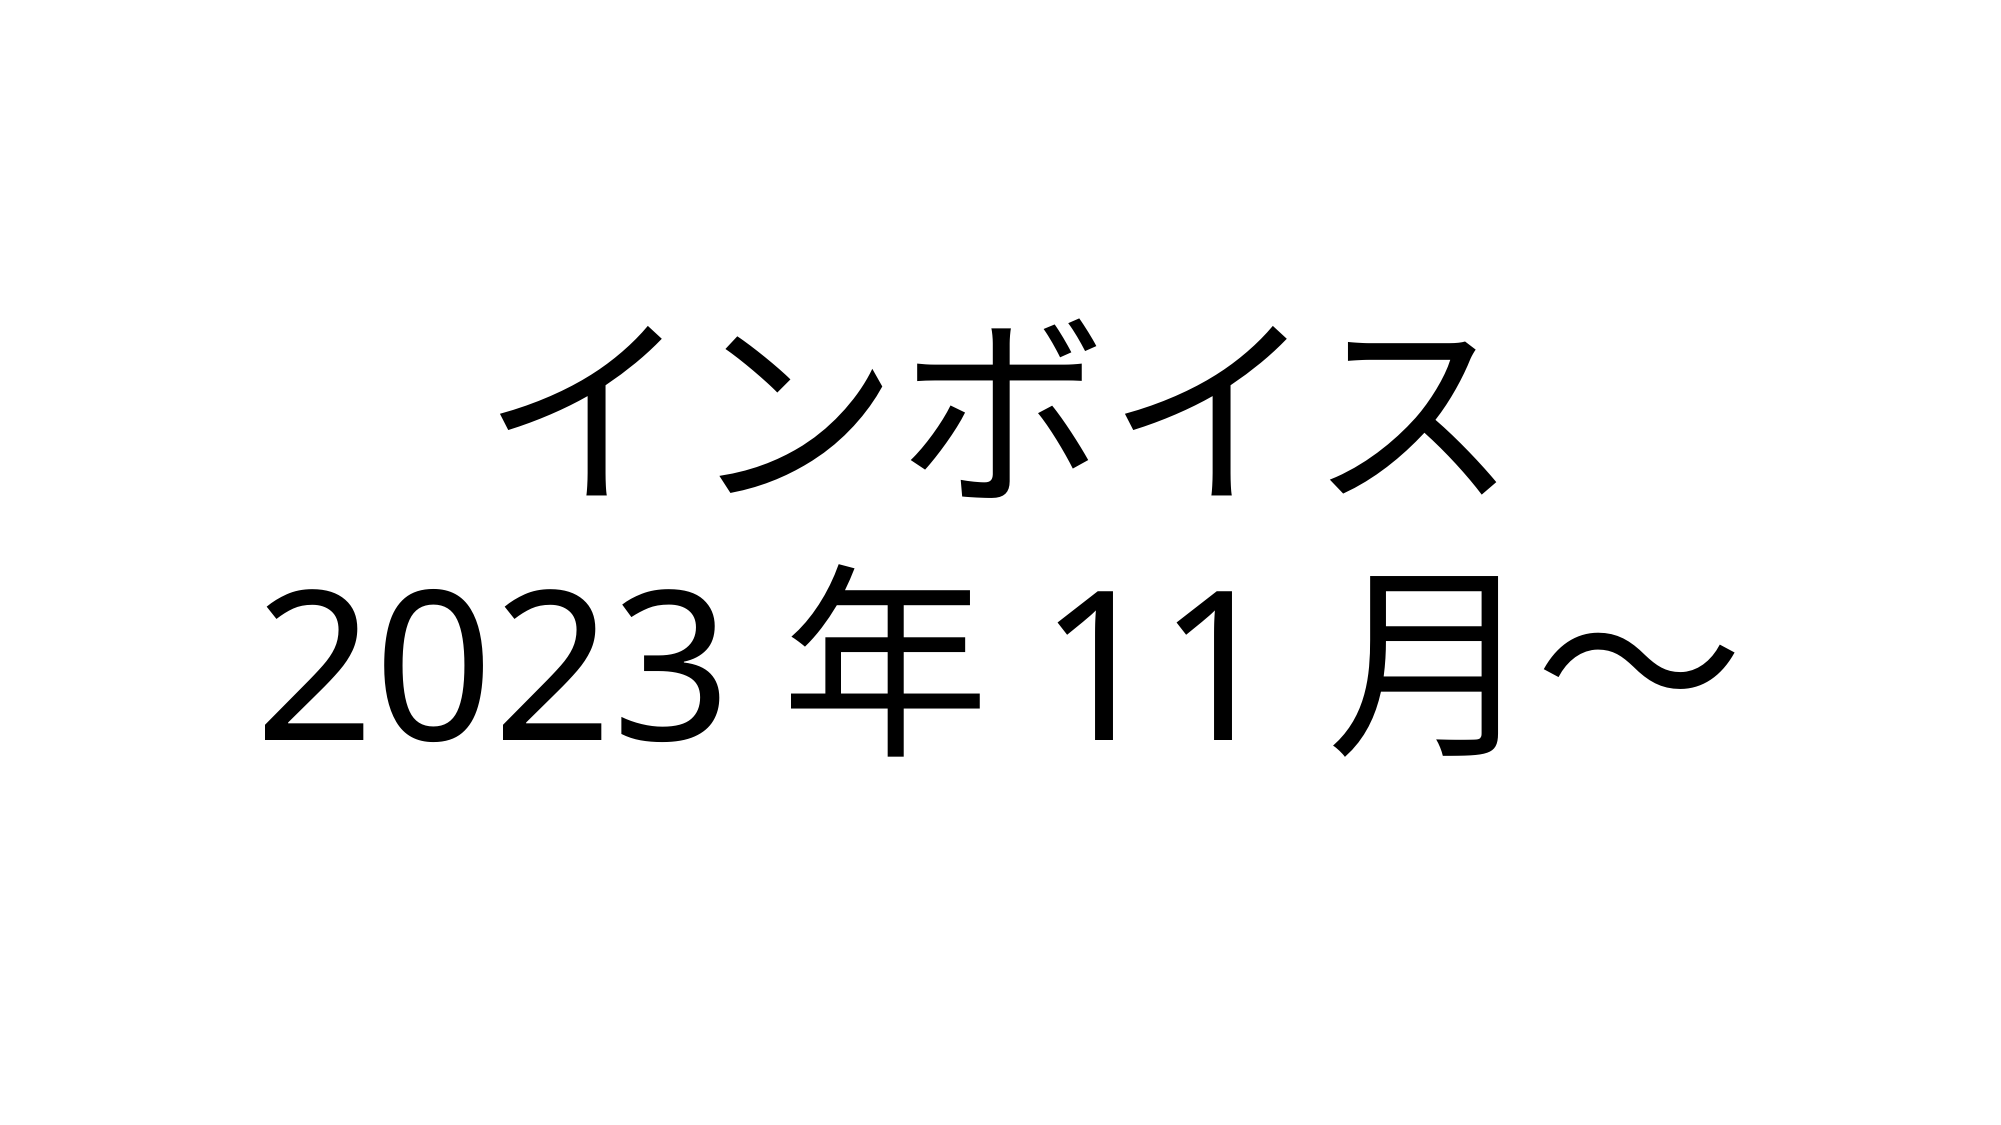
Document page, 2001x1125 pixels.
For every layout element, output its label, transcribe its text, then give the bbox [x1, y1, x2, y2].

text_box インボイス 2023年11月～ [0, 274, 2000, 790]
